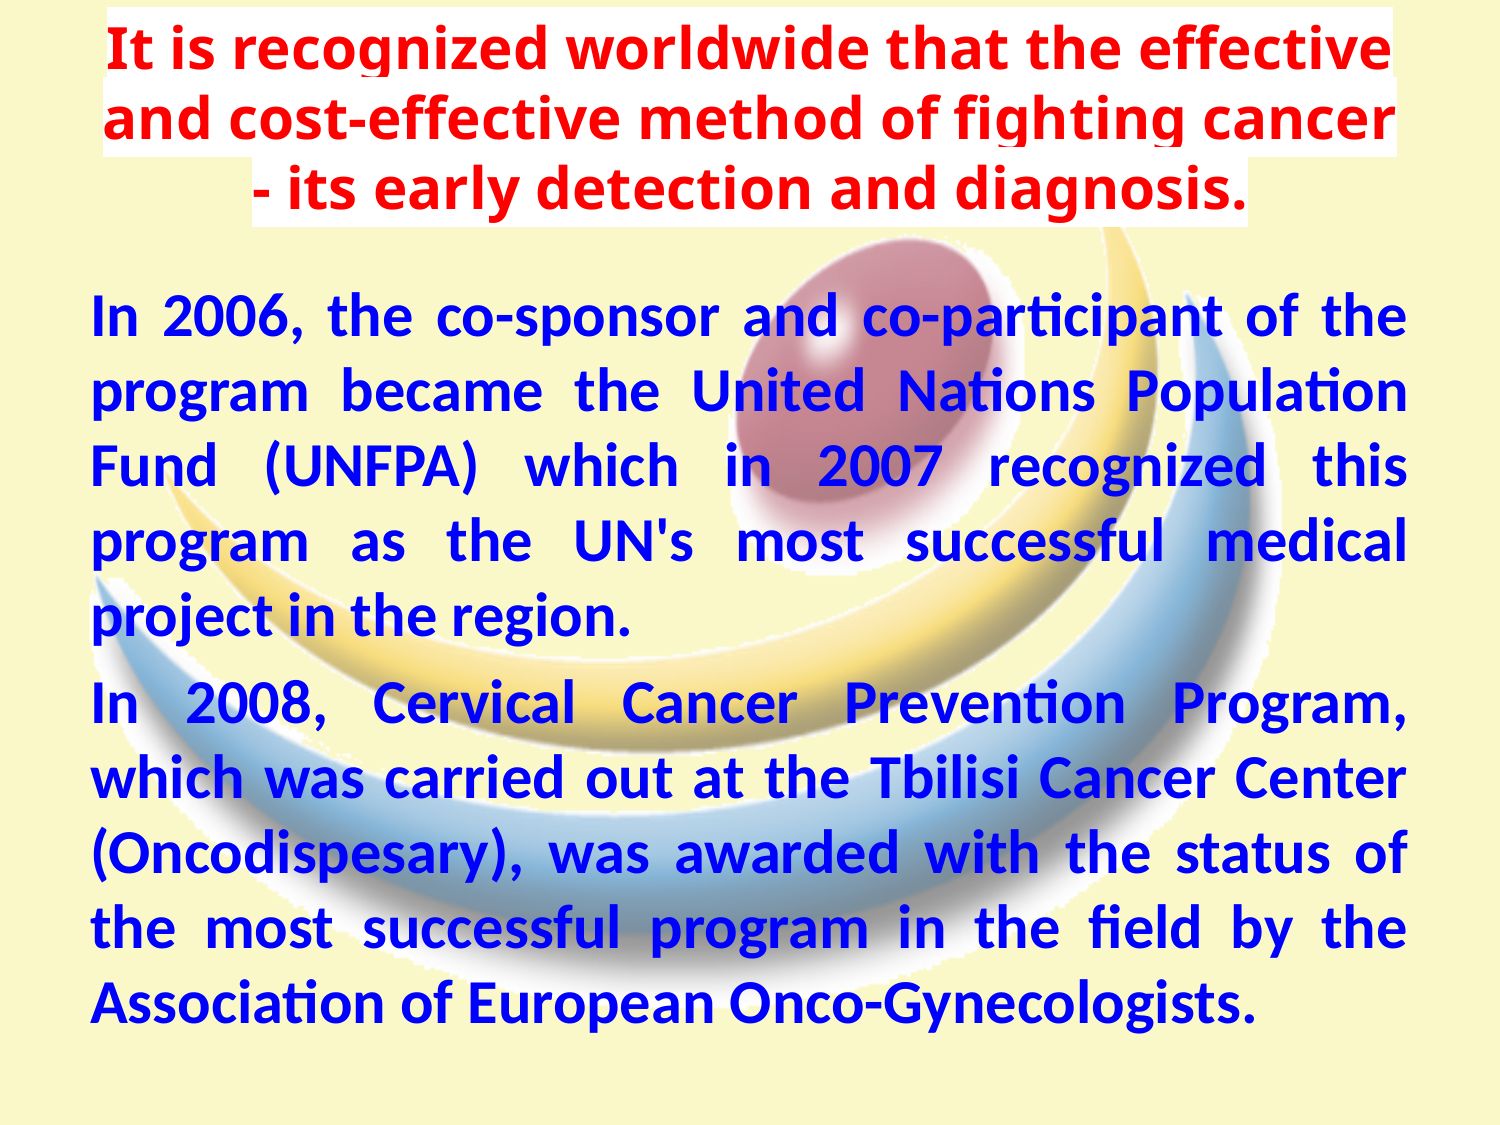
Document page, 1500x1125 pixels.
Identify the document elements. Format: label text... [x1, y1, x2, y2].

title It is recognized worldwide that the effective and cost-effective method of fighting cancer - its early detection and diagnosis. [74, 44, 1426, 188]
list In 2006, the co-sponsor and co-participant of the program became the United Nations Population Fund (UNFPA) which in 2007 recognized this program as the UN's most successful medical project in the region. In 2008, Cervical Cancer Prevention Program, which was carried out at the Tbilisi Cancer Center (Oncodispesary), was awarded with the status of the most successful program in the field by the Association of European Onco-Gynecologists. [74, 266, 1426, 1010]
